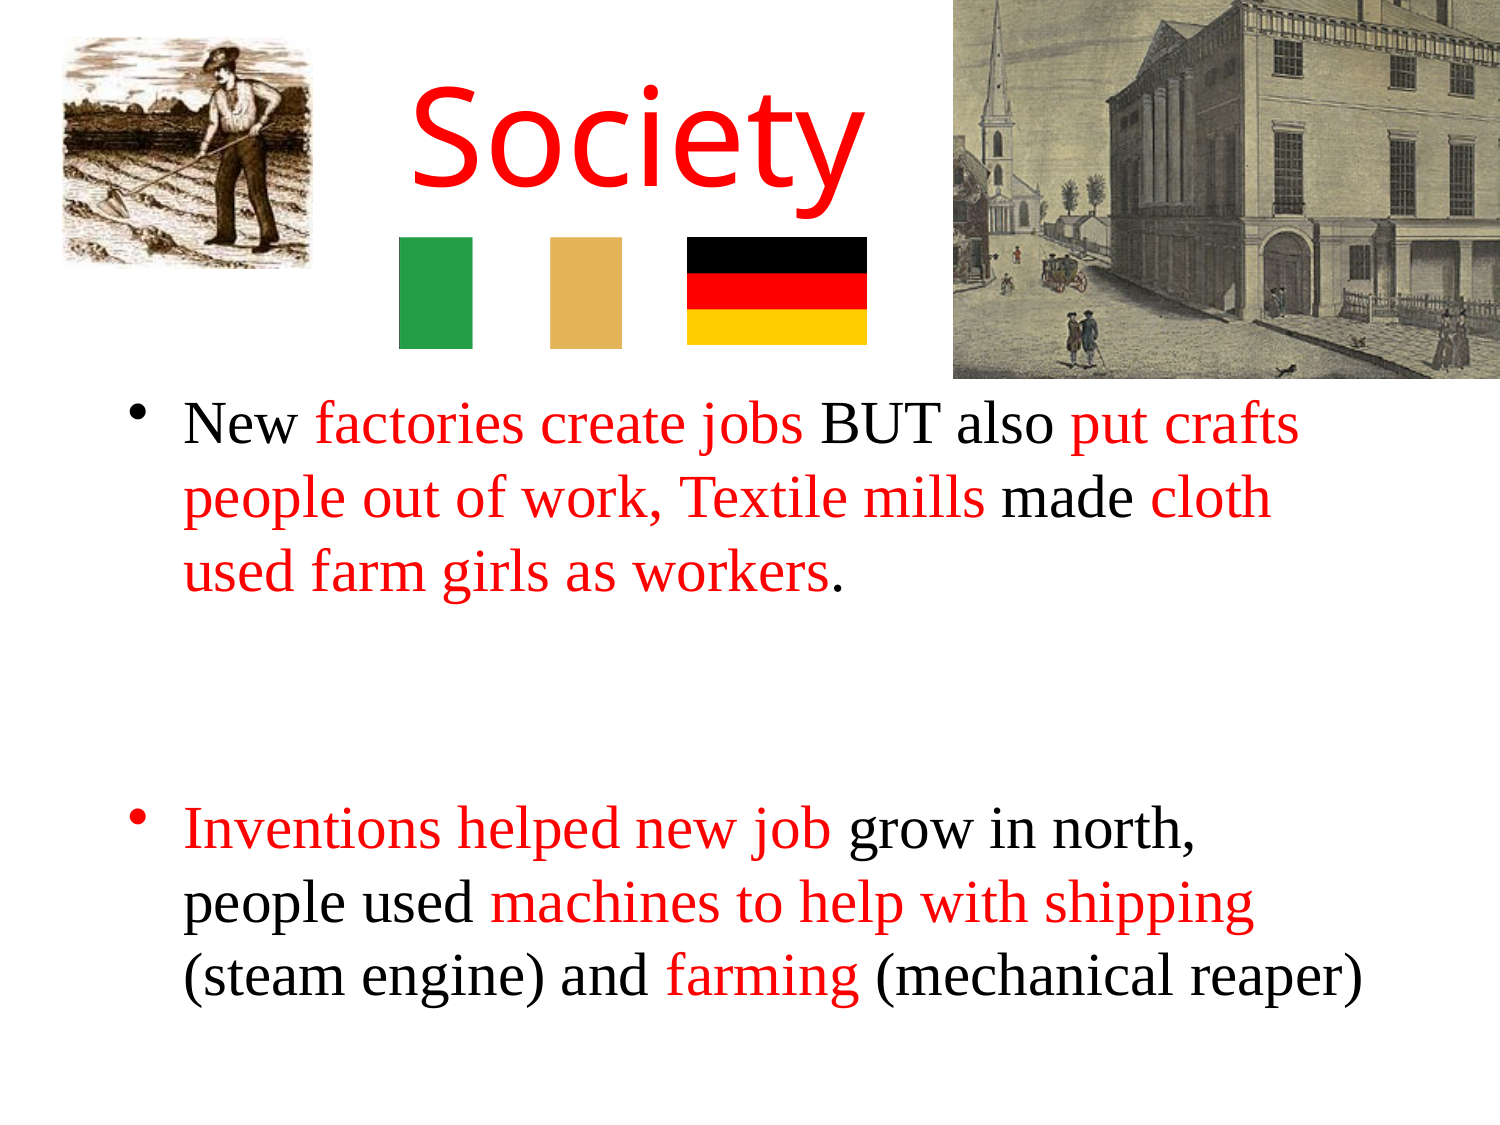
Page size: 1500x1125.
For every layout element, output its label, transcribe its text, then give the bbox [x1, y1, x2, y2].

picture [952, 0, 1500, 379]
picture [62, 37, 313, 269]
picture [399, 237, 623, 349]
picture [687, 237, 867, 346]
title Society [313, 37, 947, 225]
list New factories create jobs BUT also put crafts people out of work, Textile mills made cloth used farm girls as workers. Inventions helped new job grow in north, people used machines to help with shipping (steam engine) and farming (mechanical reaper) [112, 375, 1388, 1088]
